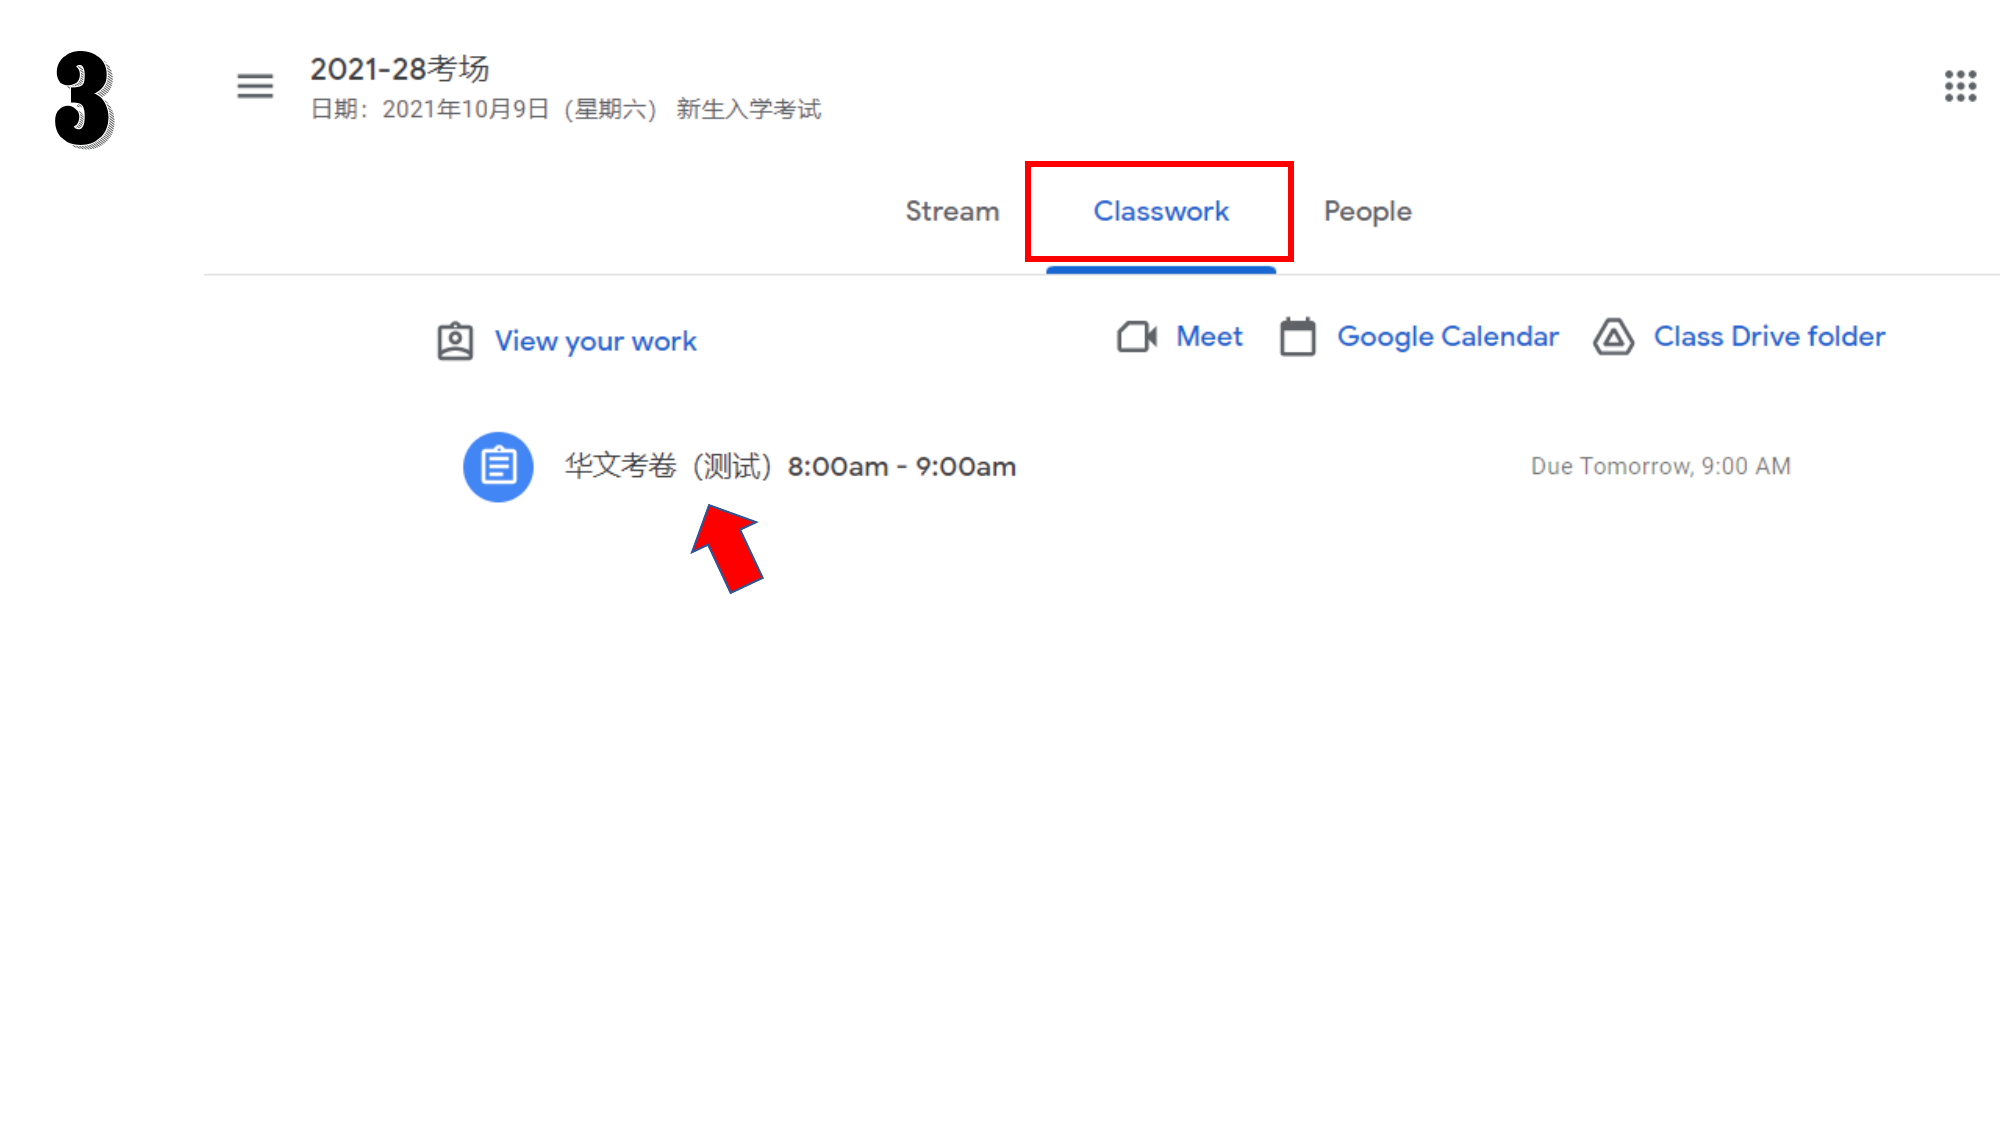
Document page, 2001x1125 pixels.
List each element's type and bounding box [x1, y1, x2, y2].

picture [204, 30, 2000, 642]
picture [37, 30, 127, 165]
